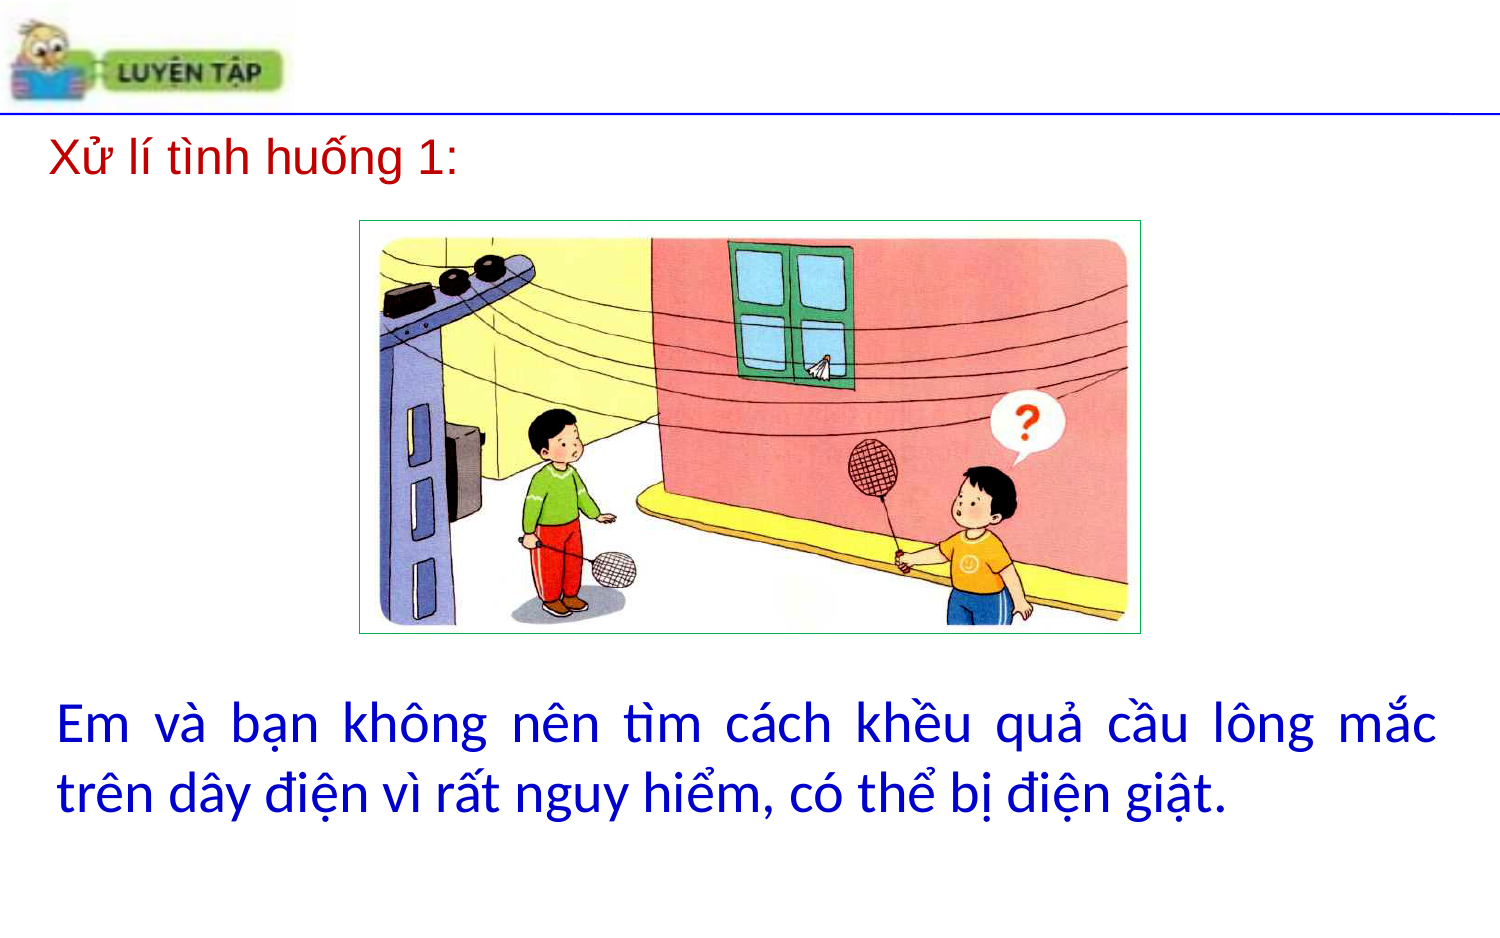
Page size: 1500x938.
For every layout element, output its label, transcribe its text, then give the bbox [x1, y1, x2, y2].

picture [359, 219, 1141, 634]
text_box Em và bạn không nên tìm cách khều quả cầu lông mắc trên dây điện vì rất nguy hiểm, có thể bị điện giật. [41, 677, 1453, 832]
picture [0, 2, 295, 115]
text_box Xử lí tình huống 1: [33, 117, 475, 193]
